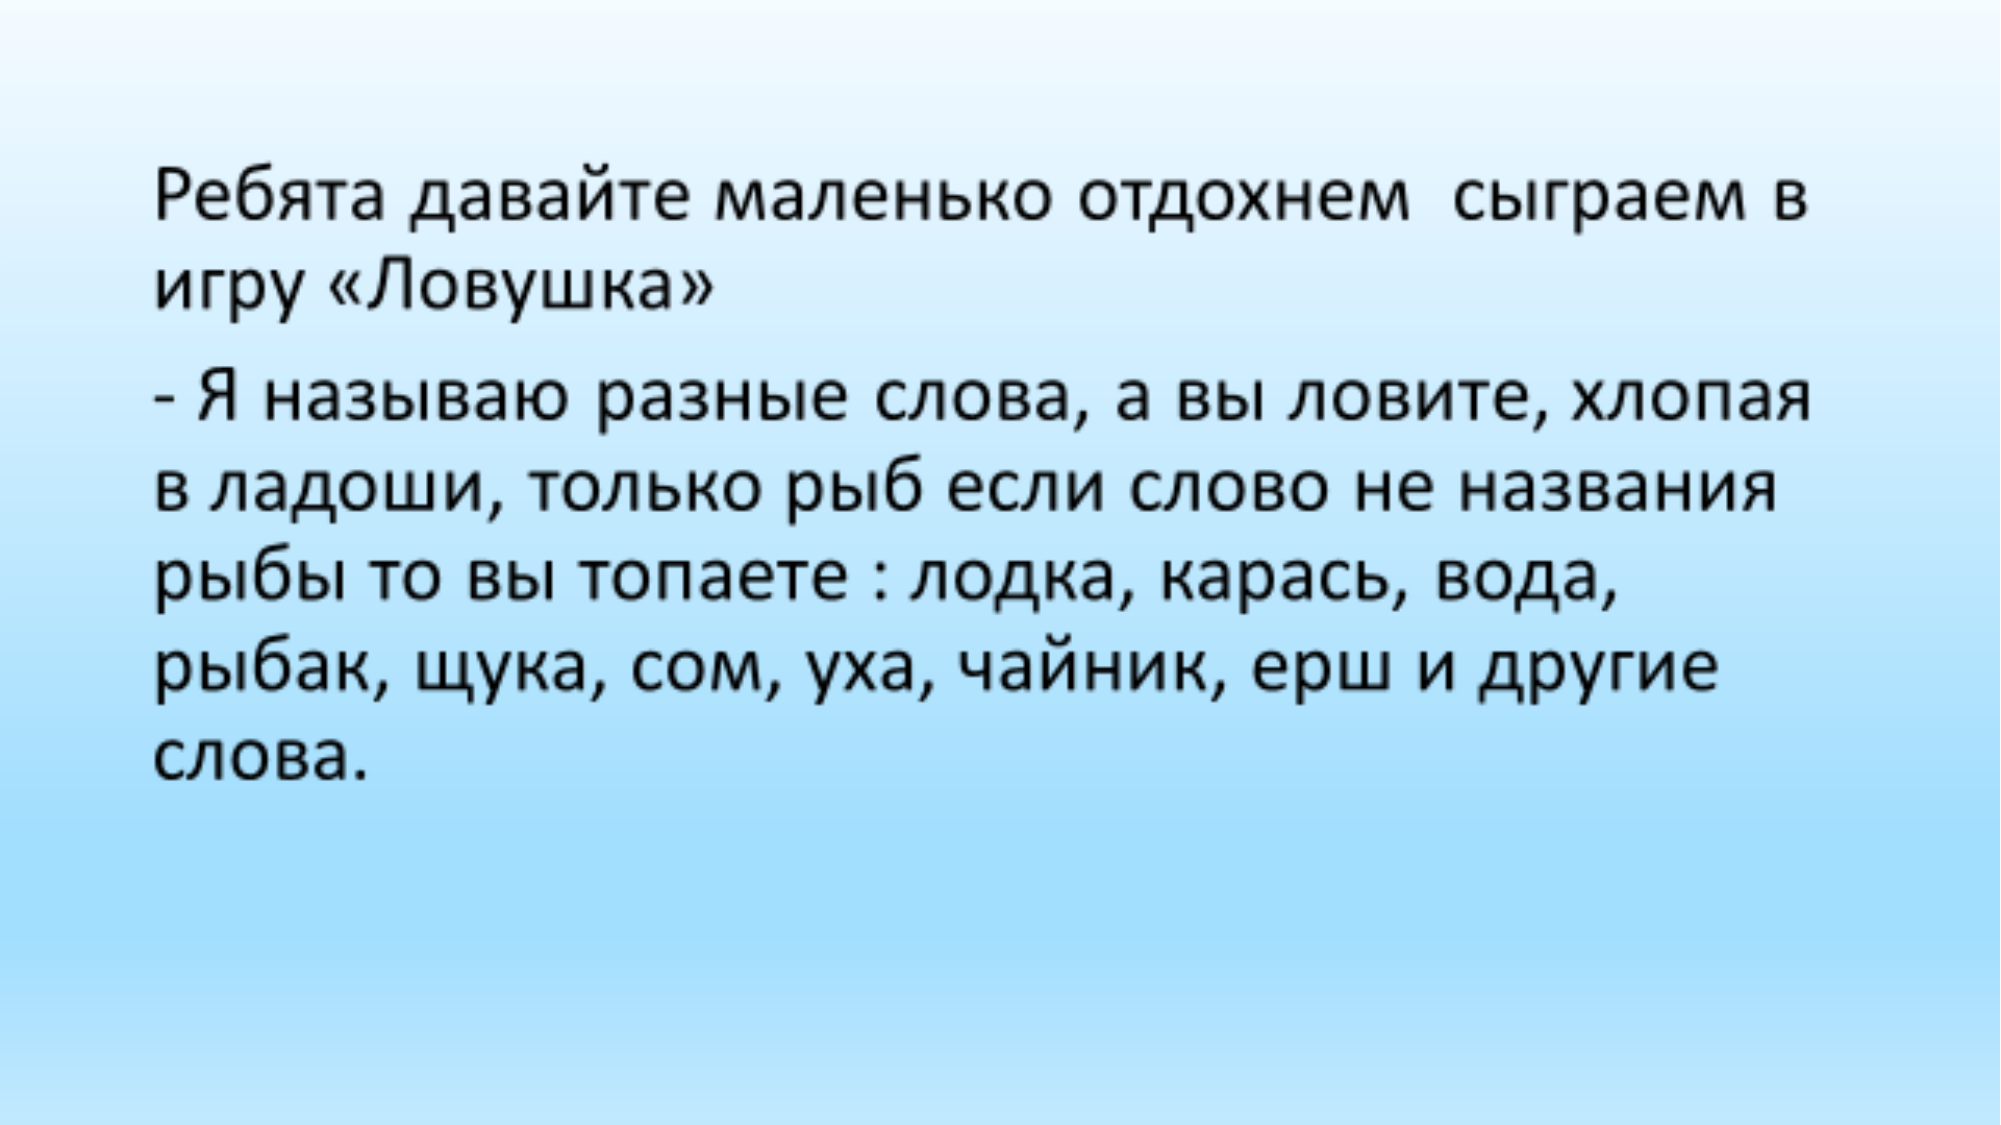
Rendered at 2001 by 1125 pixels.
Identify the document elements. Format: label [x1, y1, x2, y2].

list [0, 0, 2000, 1125]
